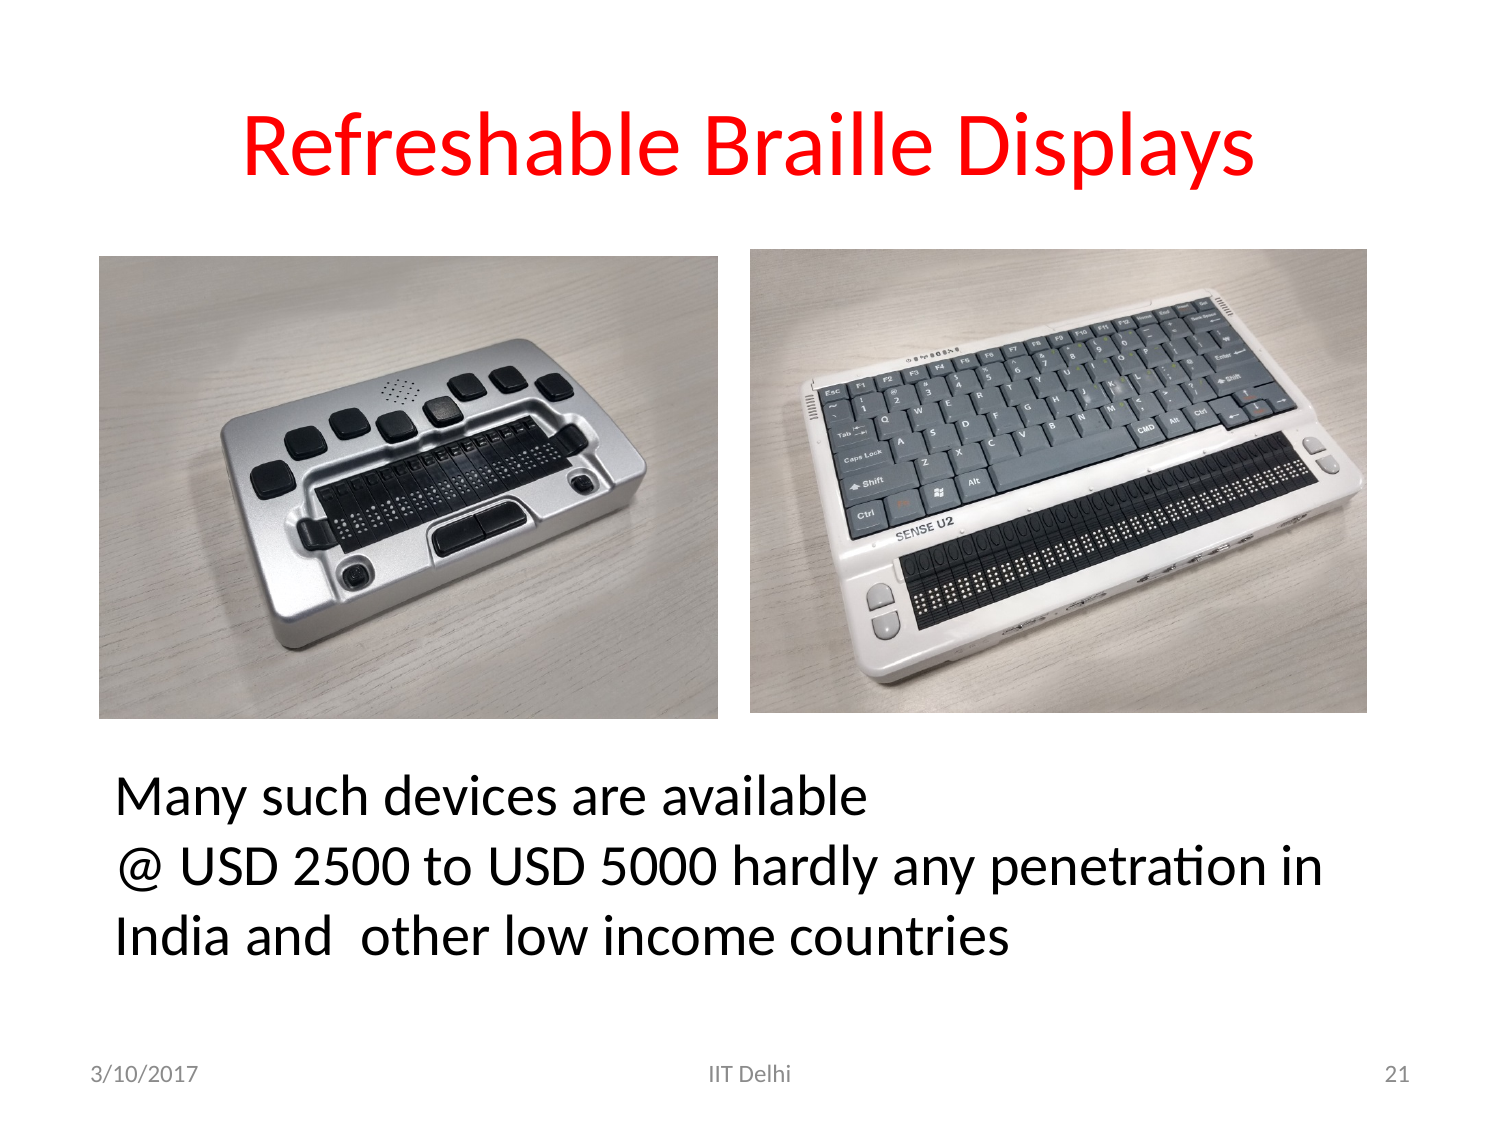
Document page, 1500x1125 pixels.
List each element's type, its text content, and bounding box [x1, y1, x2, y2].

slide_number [75, 1042, 425, 1103]
footer IIT Delhi [512, 1042, 988, 1103]
picture [749, 249, 1367, 713]
text_box Many such devices are available @ USD 2500 to USD 5000 hardly any penetration in India and other low income countries [99, 750, 1367, 975]
title Refreshable Braille Displays [75, 45, 1425, 233]
slide_number 21 [1074, 1042, 1425, 1103]
picture [99, 255, 718, 720]
